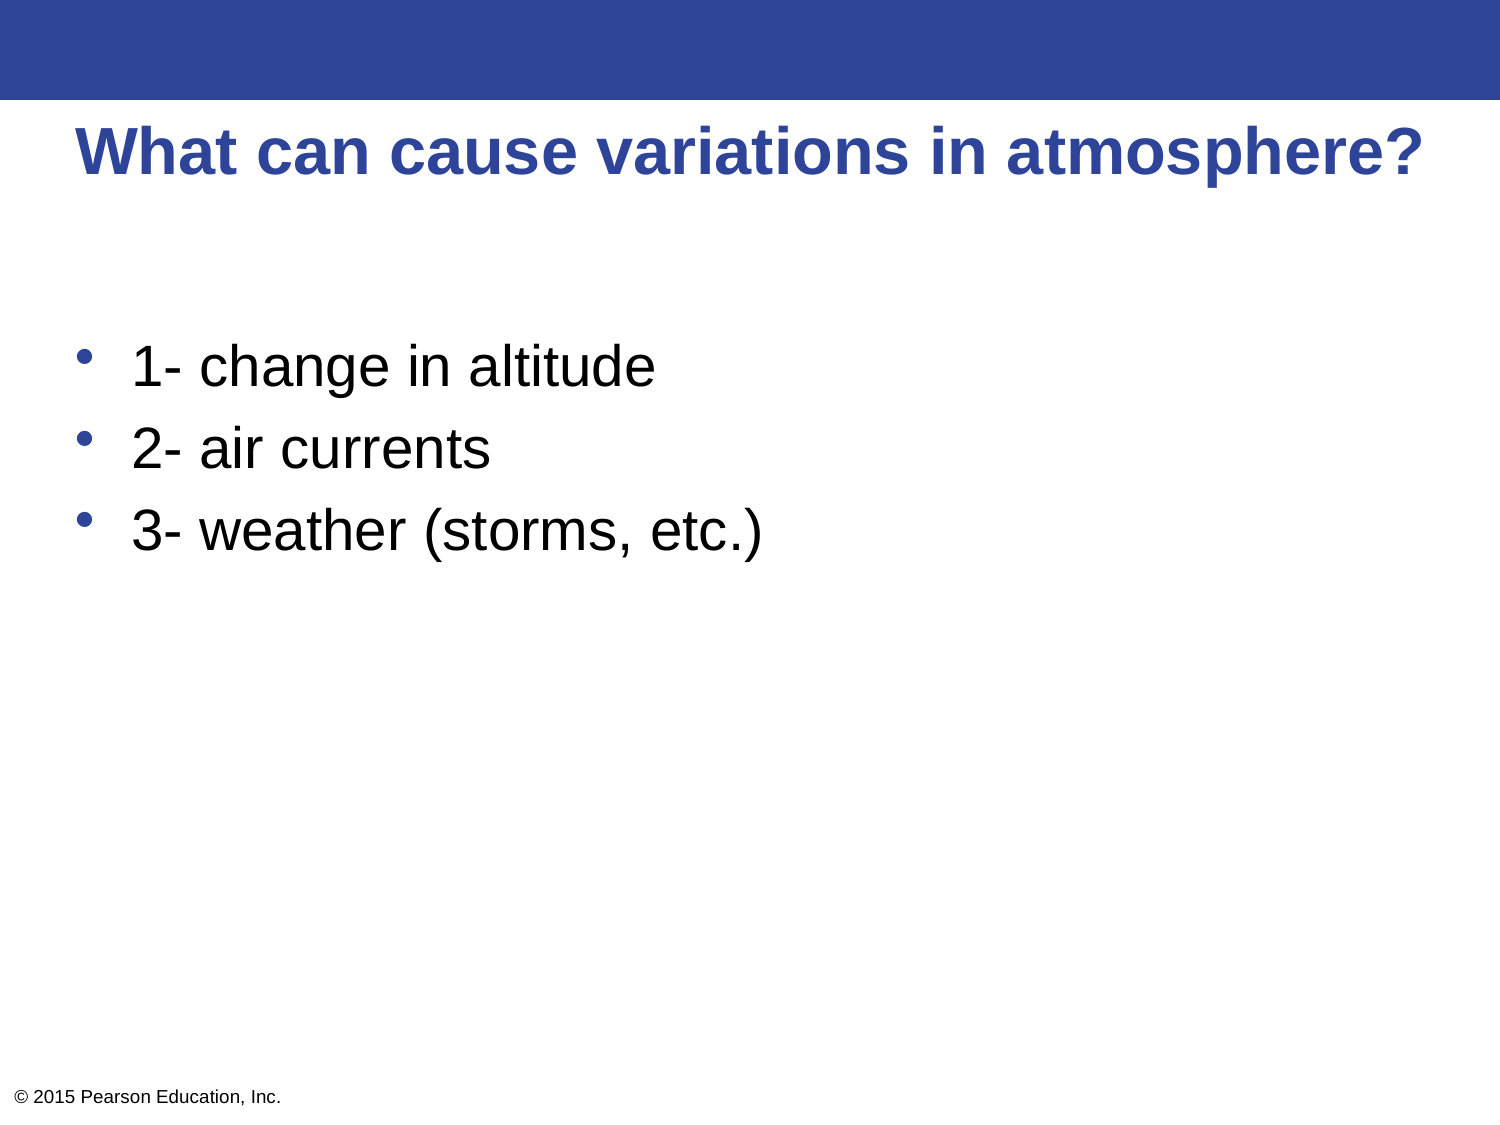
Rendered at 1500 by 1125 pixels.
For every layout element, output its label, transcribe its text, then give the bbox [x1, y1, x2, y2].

list 1- change in altitude 2- air currents 3- weather (storms, etc.) [59, 321, 1410, 1085]
title What can cause variations in atmosphere? [0, 100, 1500, 196]
